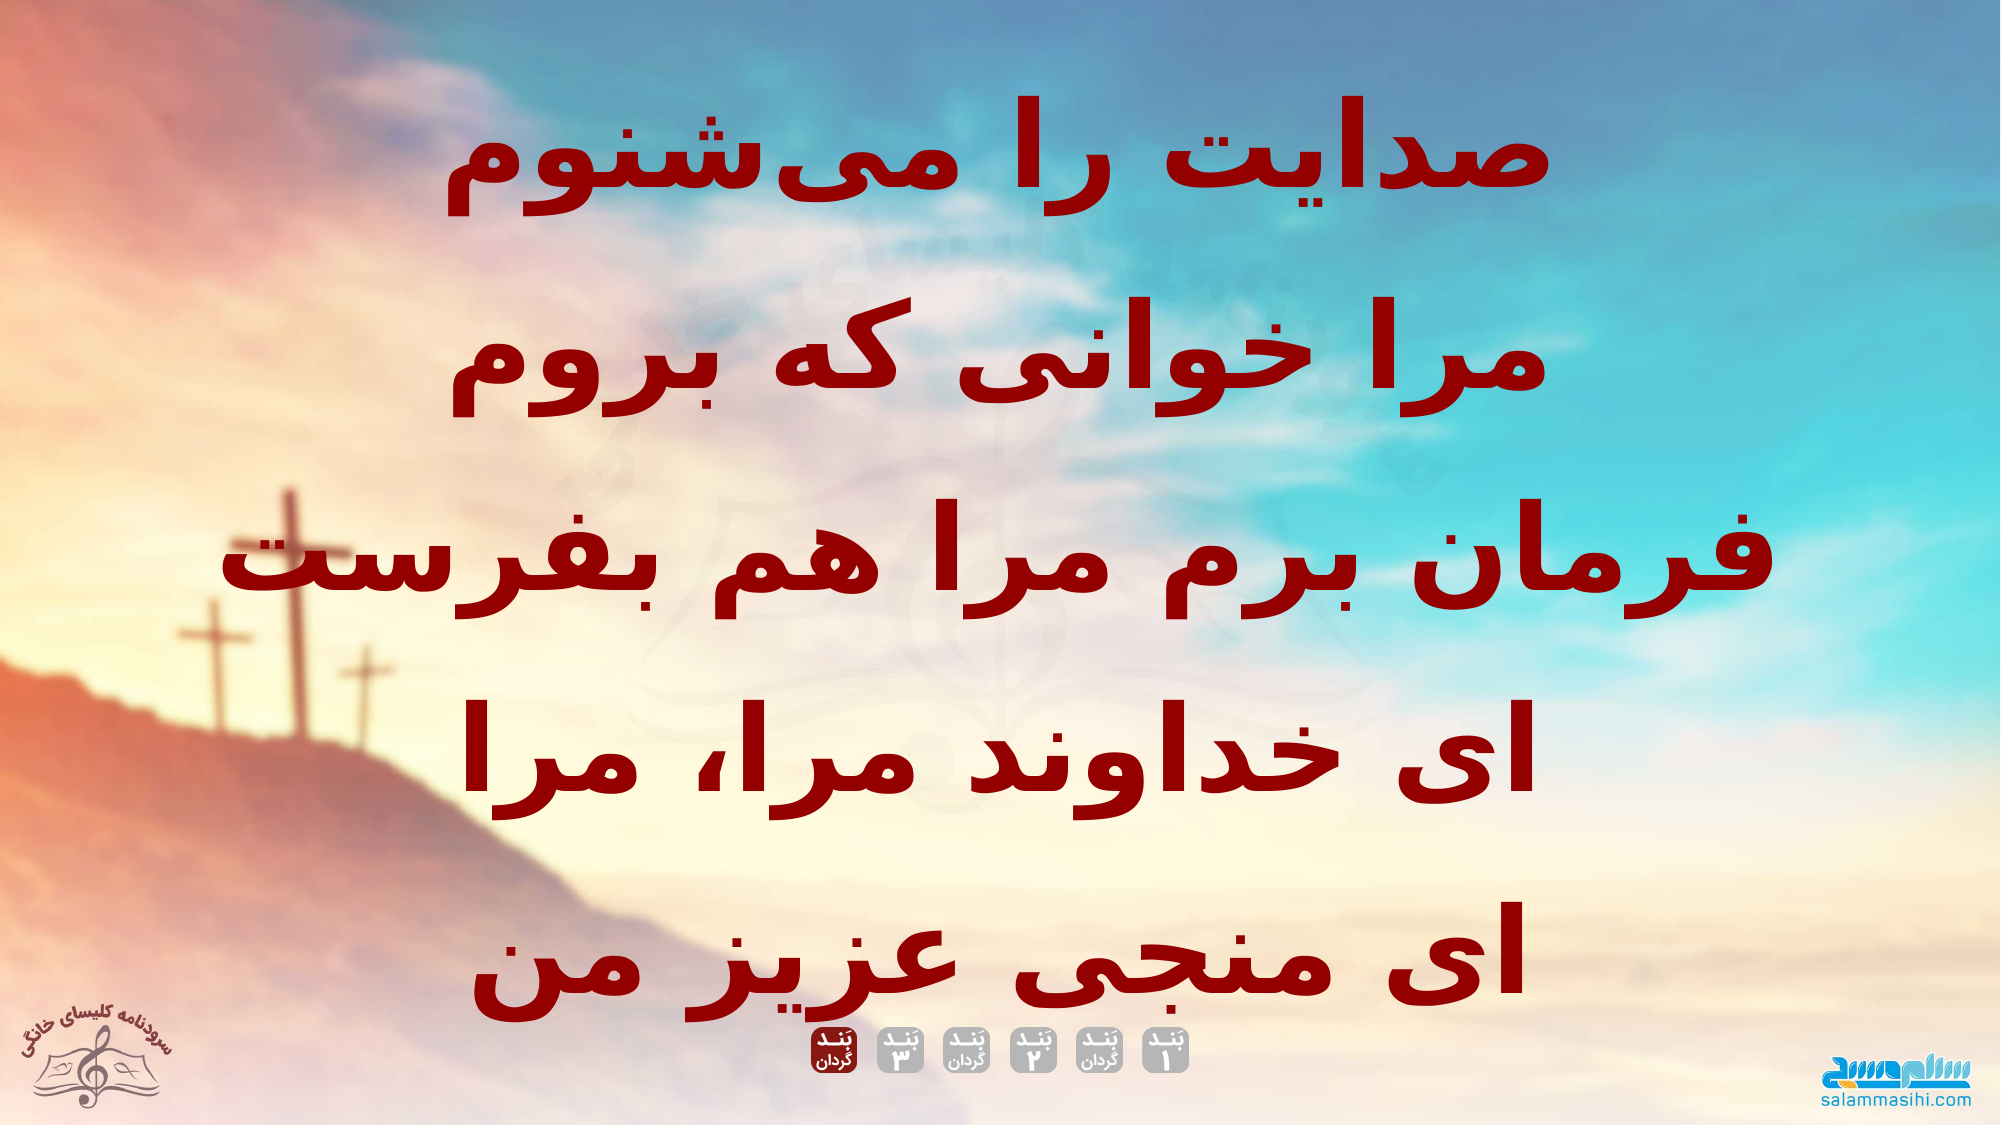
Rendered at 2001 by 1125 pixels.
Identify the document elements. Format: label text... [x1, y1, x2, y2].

title صدایت را می‌شنوم مرا خوانی که بروم فرمان برم مرا هم بفرست ای خداوند مرا، مرا ای منجی عزیز من [93, 0, 1907, 1027]
picture [0, 0, 2001, 1125]
